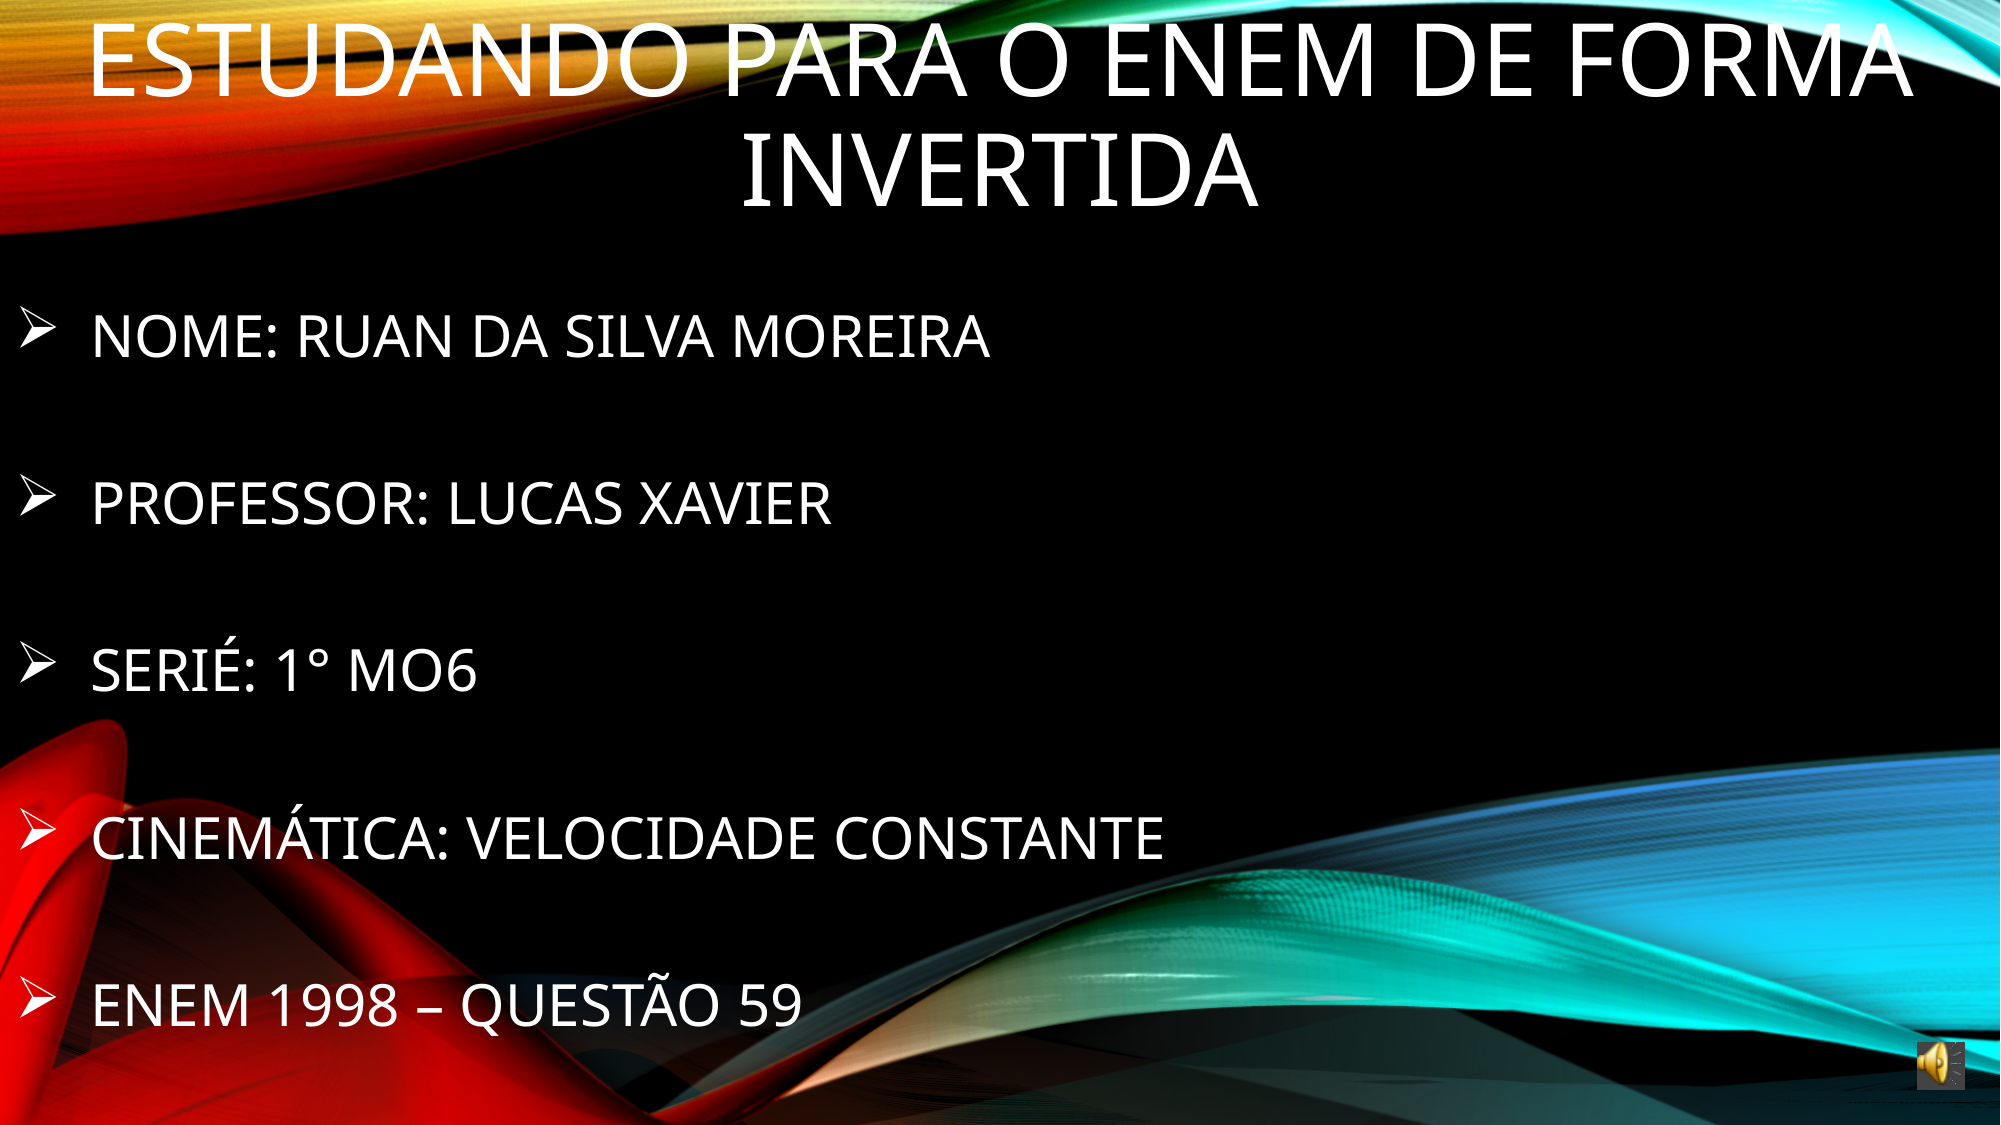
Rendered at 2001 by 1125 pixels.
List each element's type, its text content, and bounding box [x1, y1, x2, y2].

subtitle NOME: RUAN DA SILVA MOREIRA PROFESSOR: LUCAS XAVIER SERIÉ: 1° MO6 CINEMÁTICA: VELOCIDADE CONSTANTE ENEM 1998 – QUESTÃO 59 [0, 299, 2000, 1125]
title Estudando para o Enem de forma invertida [0, 0, 2000, 236]
picture [1915, 1040, 1967, 1092]
